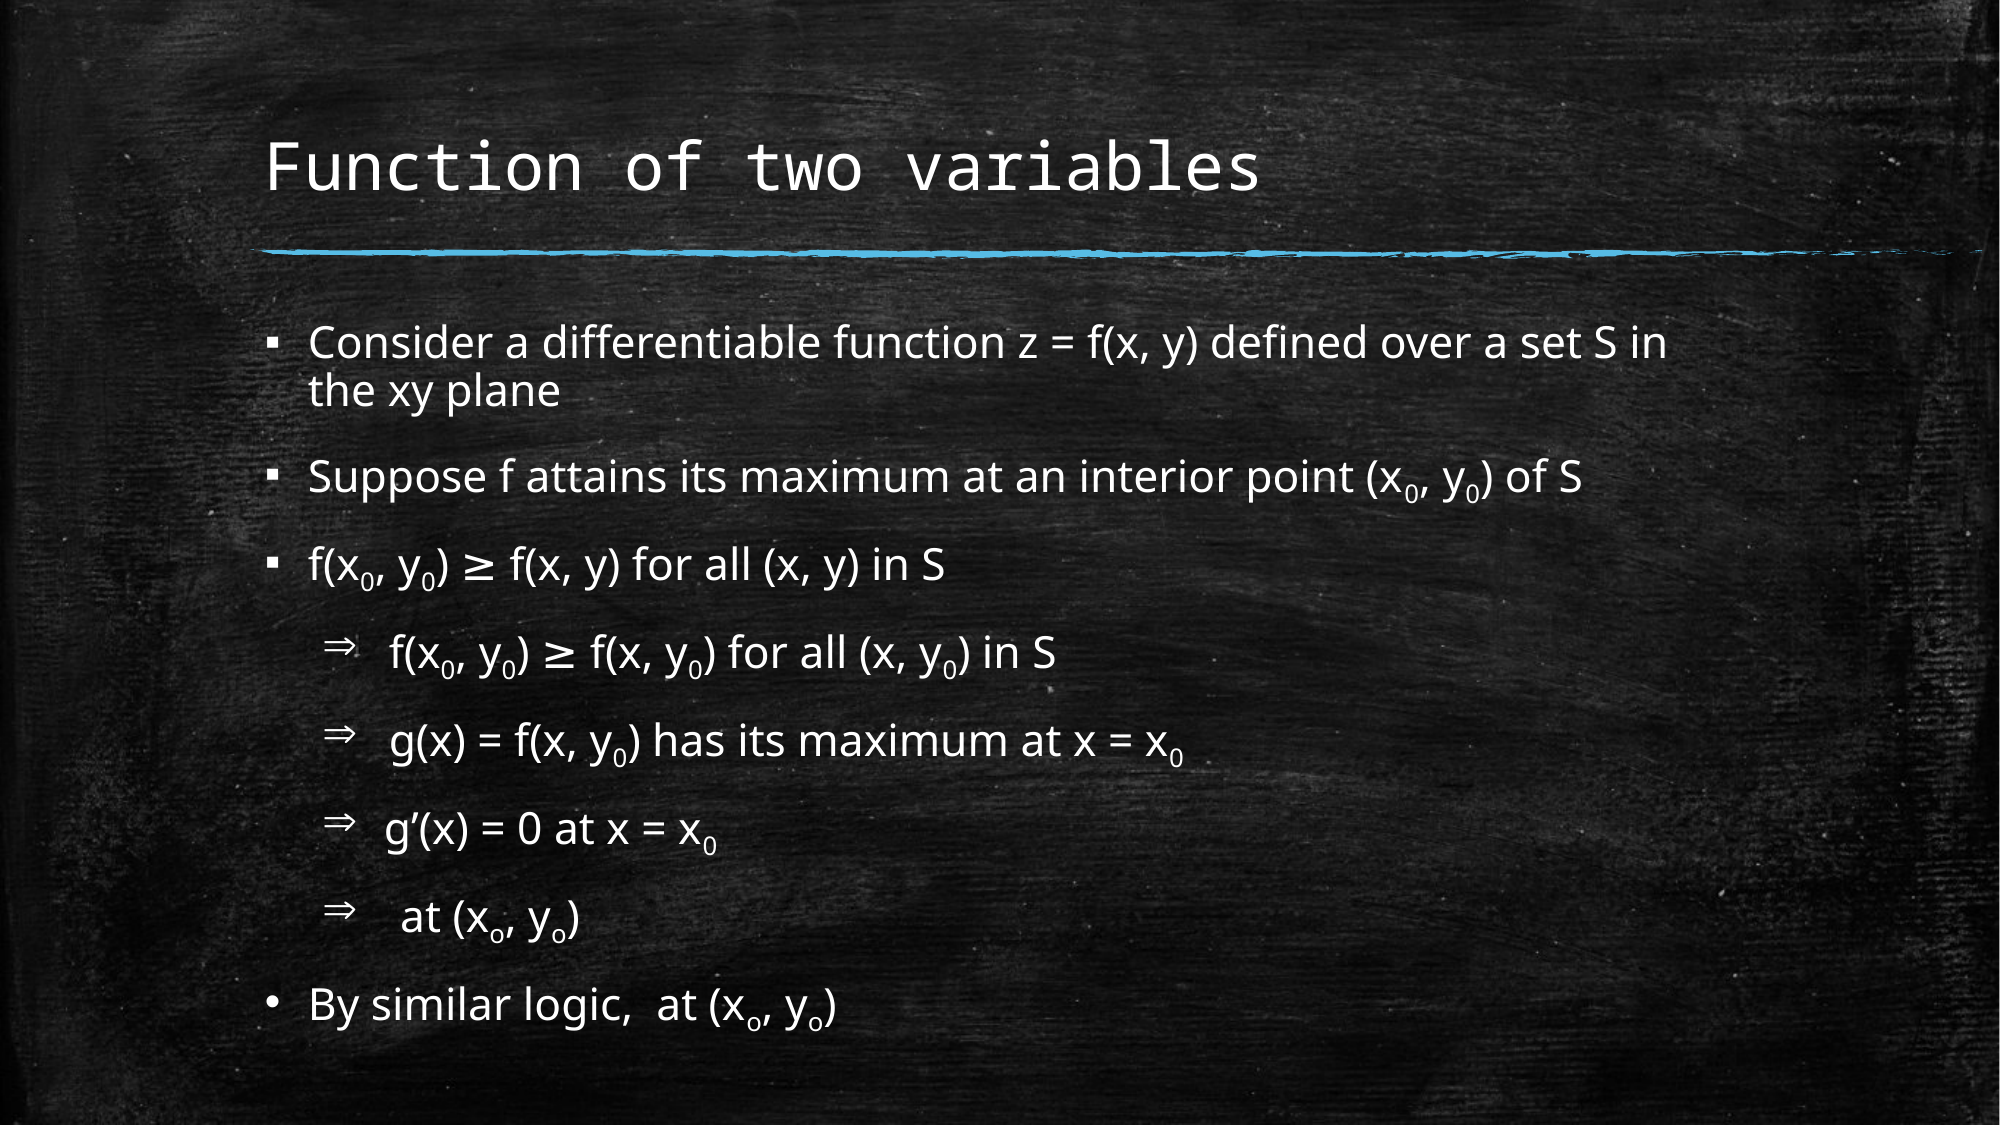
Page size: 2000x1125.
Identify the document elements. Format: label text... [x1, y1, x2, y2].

title Function of two variables [249, 45, 1750, 213]
